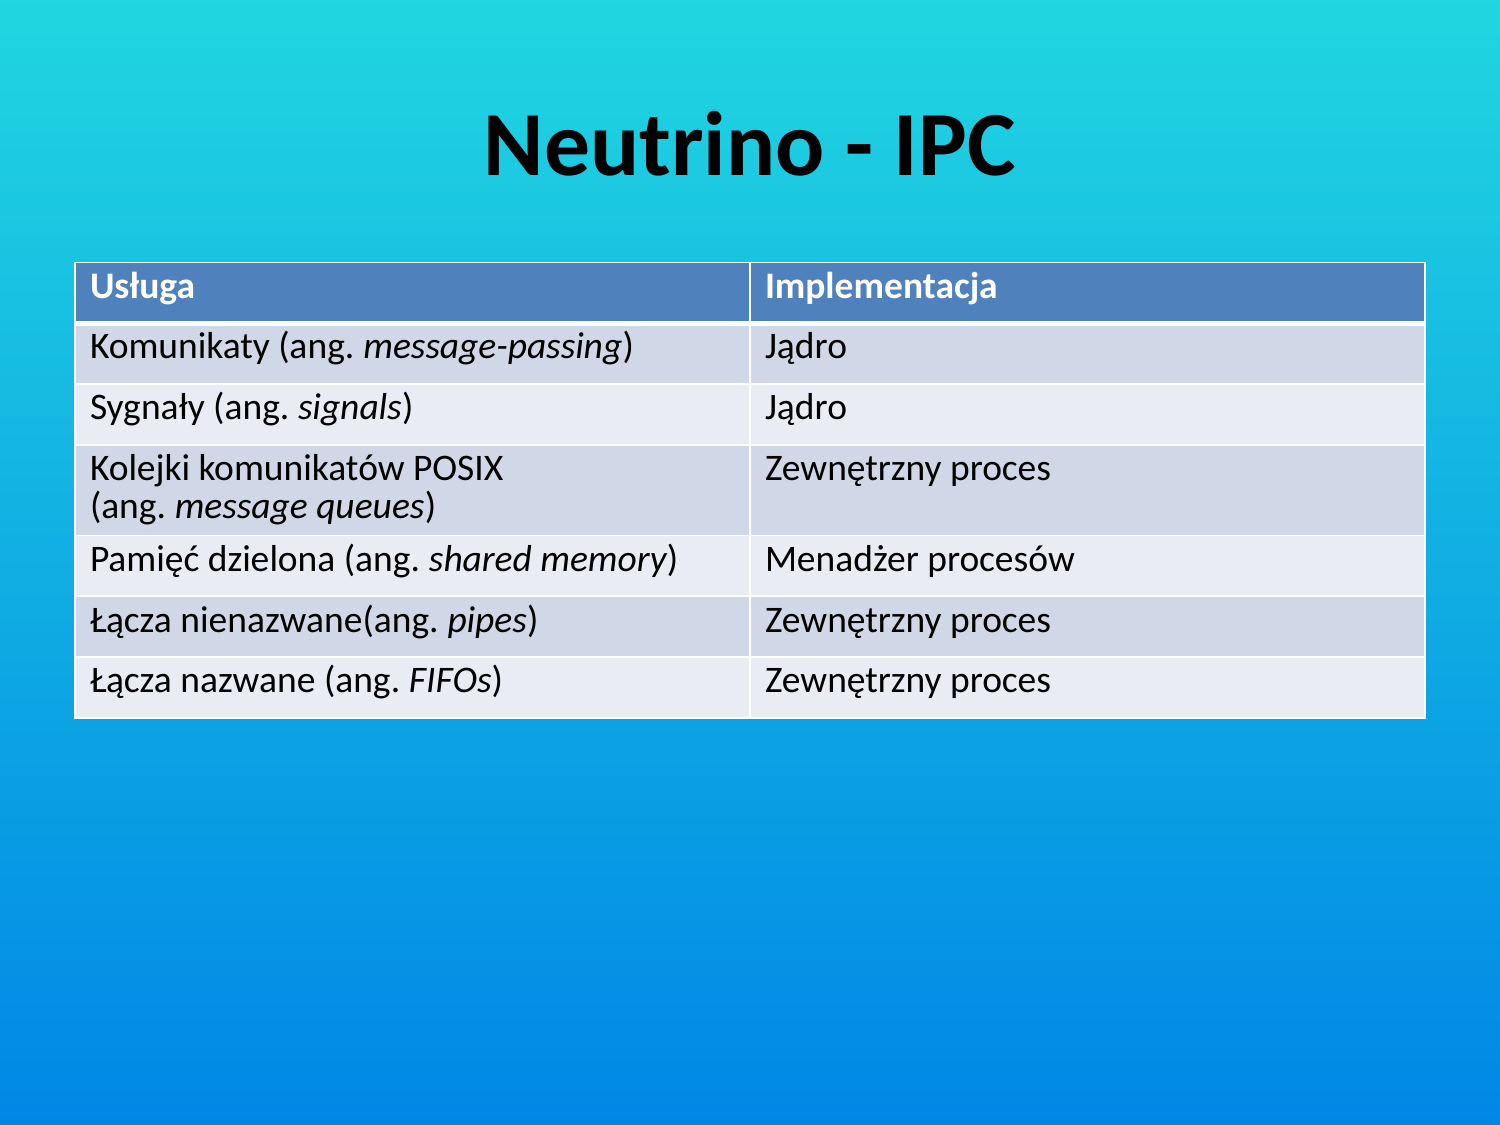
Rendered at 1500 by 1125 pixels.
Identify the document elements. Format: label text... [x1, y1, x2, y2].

table_header Usługa [76, 263, 749, 321]
table_cell Menadżer procesów [751, 536, 1424, 595]
table_cell Zewnętrzny proces [751, 658, 1424, 717]
table_cell Łącza nazwane (ang. FIFOs) [76, 658, 749, 717]
table_cell Komunikaty (ang. message-passing) [76, 326, 749, 383]
table_cell Kolejki komunikatów POSIX (ang. message queues) [76, 446, 749, 535]
table_cell Łącza nienazwane(ang. pipes) [76, 597, 749, 656]
table_cell Sygnały (ang. signals) [76, 385, 749, 444]
table_cell Zewnętrzny proces [751, 597, 1424, 656]
table_cell Zewnętrzny proces [751, 446, 1424, 535]
table_header Implementacja [751, 263, 1424, 321]
table_cell Jądro [751, 326, 1424, 383]
table_cell Pamięć dzielona (ang. shared memory) [76, 536, 749, 595]
table_cell Jądro [751, 385, 1424, 444]
title Neutrino - IPC [75, 45, 1425, 233]
